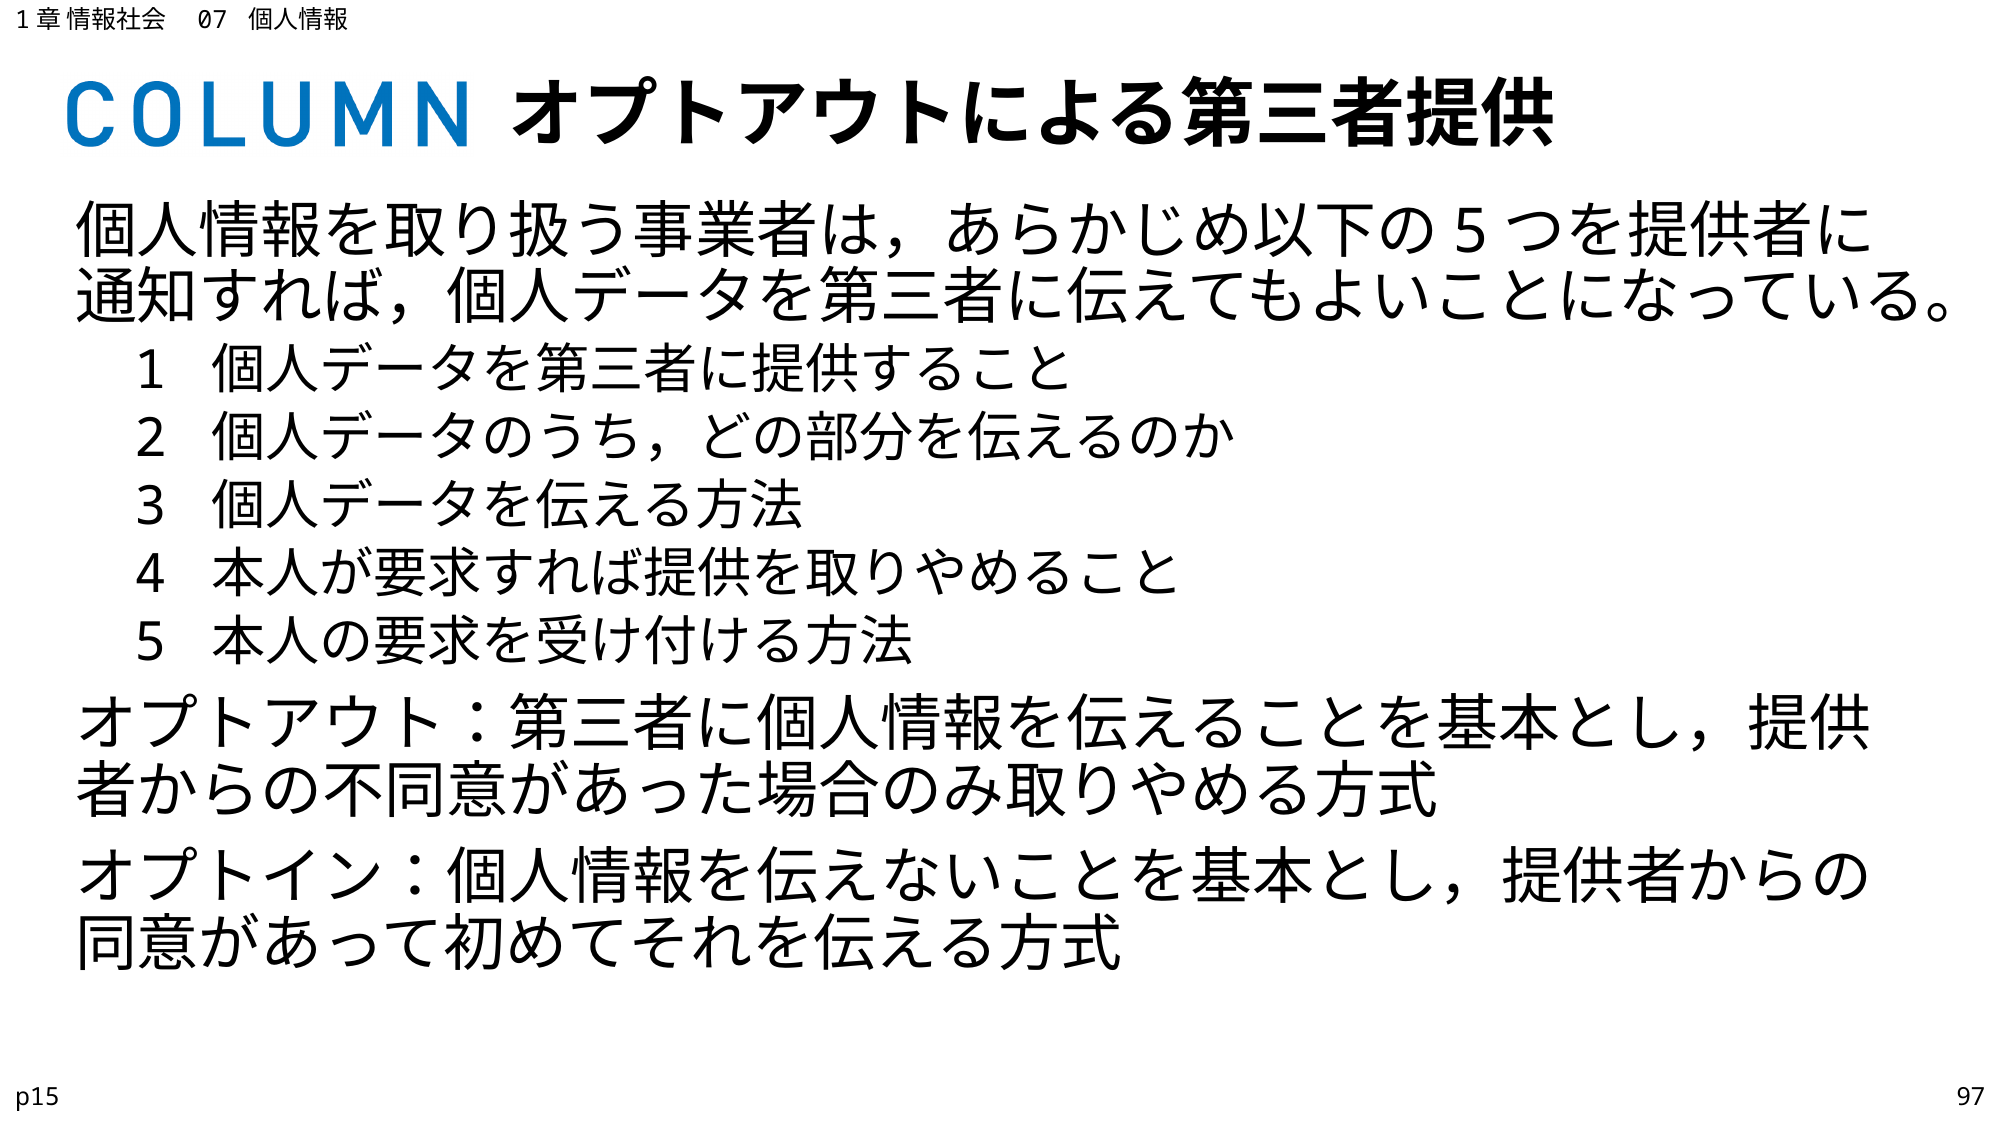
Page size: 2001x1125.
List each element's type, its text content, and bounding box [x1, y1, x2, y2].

picture [60, 72, 474, 157]
list 個人情報を取り扱う事業者は，あらかじめ以下の5つを提供者に通知すれば，個人データを第三者に伝えてもよいことになっている。 1 個人データを第三者に提供すること 2 個人データのうち，どの部分を伝えるのか 3 個人データを伝える方法 4 本人が要求すれば提供を取りやめること 5 本人の要求を受け付ける方法 オプトアウト：第三者に個人情報を伝えることを基本とし，提供者からの不同意があった場合のみ取りやめる方式 オプトイン：個人情報を伝えないことを基本とし，提供者からの同意があって初めてそれを伝える方式 [60, 190, 1946, 1012]
list p15 [0, 1072, 661, 1123]
slide_number 97 [1550, 1072, 2000, 1123]
list 1章 情報社会 07 個人情報 [0, 0, 1438, 42]
list オプトアウトによる第三者提供 [493, 46, 1909, 185]
